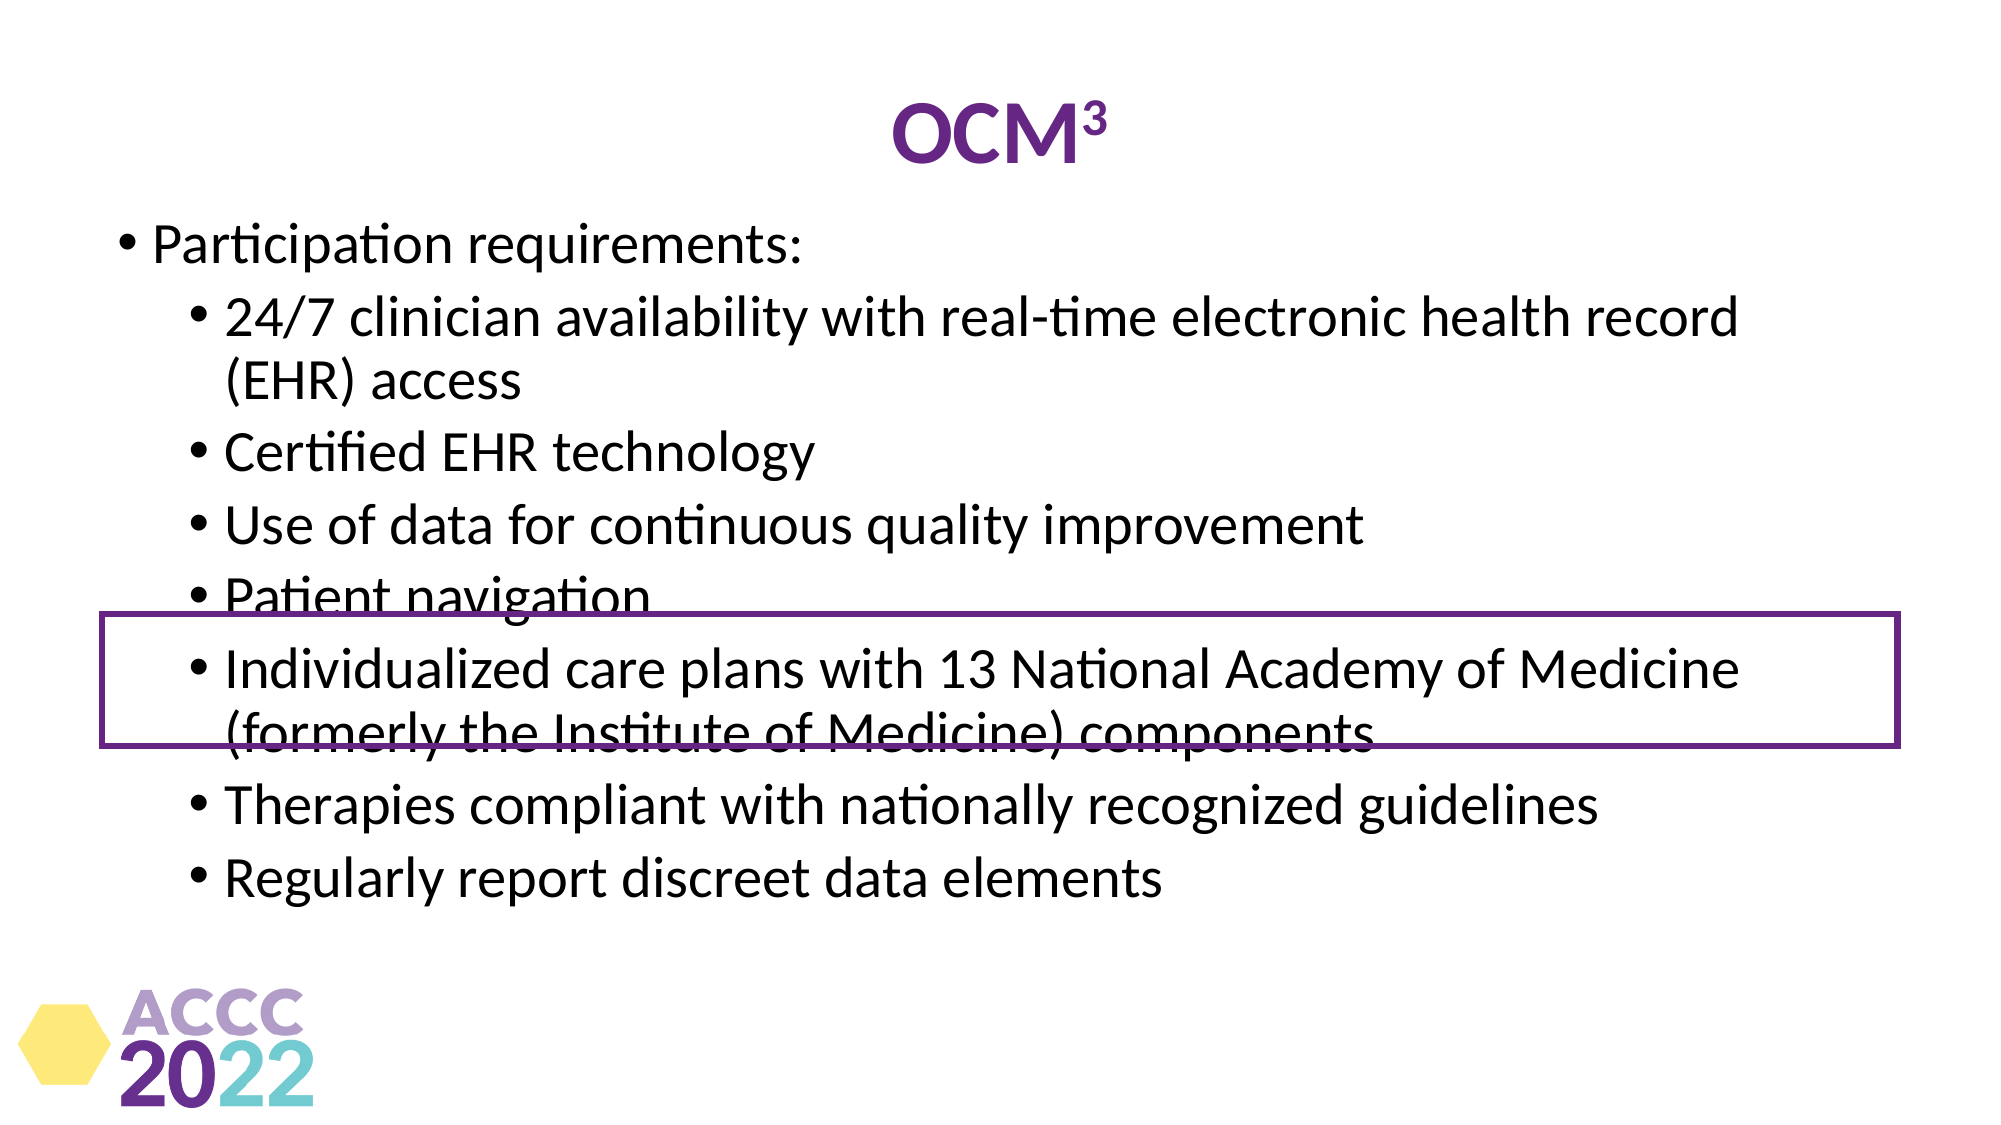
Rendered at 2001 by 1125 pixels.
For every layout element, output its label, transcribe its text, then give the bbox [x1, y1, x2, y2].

list Participation requirements: 24/7 clinician availability with real-time electronic health record (EHR) access Certified EHR technology Use of data for continuous quality improvement Patient navigation Individualized care plans with 13 National Academy of Medicine (formerly the Institute of Medicine) components Therapies compliant with nationally recognized guidelines Regularly report discreet data elements [102, 747, 1863, 920]
text_box [101, 613, 1899, 747]
list Participation requirements: 24/7 clinician availability with real-time electronic health record (EHR) access Certified EHR technology Use of data for continuous quality improvement Patient navigation Individualized care plans with 13 National Academy of Medicine (formerly the Institute of Medicine) components Therapies compliant with nationally recognized guidelines Regularly report discreet data elements [102, 205, 1863, 613]
picture [0, 976, 348, 1125]
title OCM3 [137, 24, 1863, 243]
